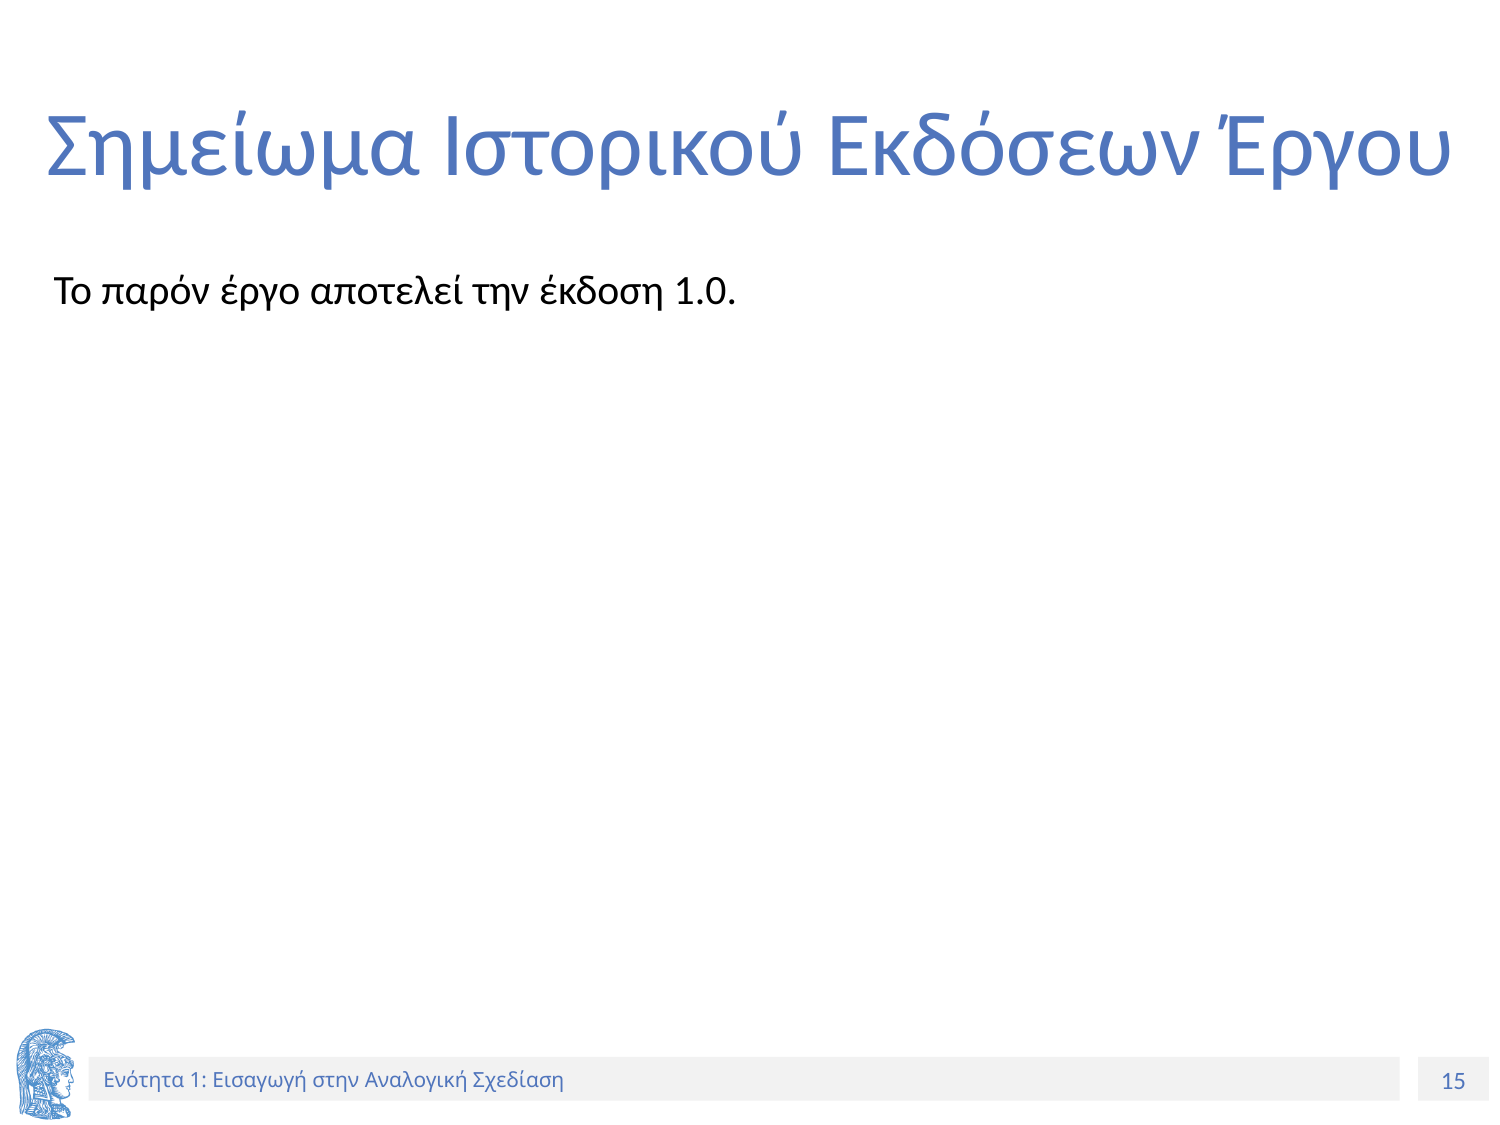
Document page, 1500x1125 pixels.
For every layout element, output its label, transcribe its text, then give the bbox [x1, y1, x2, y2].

list Το παρόν έργο αποτελεί την έκδοση 1.0. [38, 255, 1447, 998]
picture [9, 1025, 81, 1120]
title Σημείωμα Ιστορικού Εκδόσεων Έργου [0, 45, 1500, 233]
